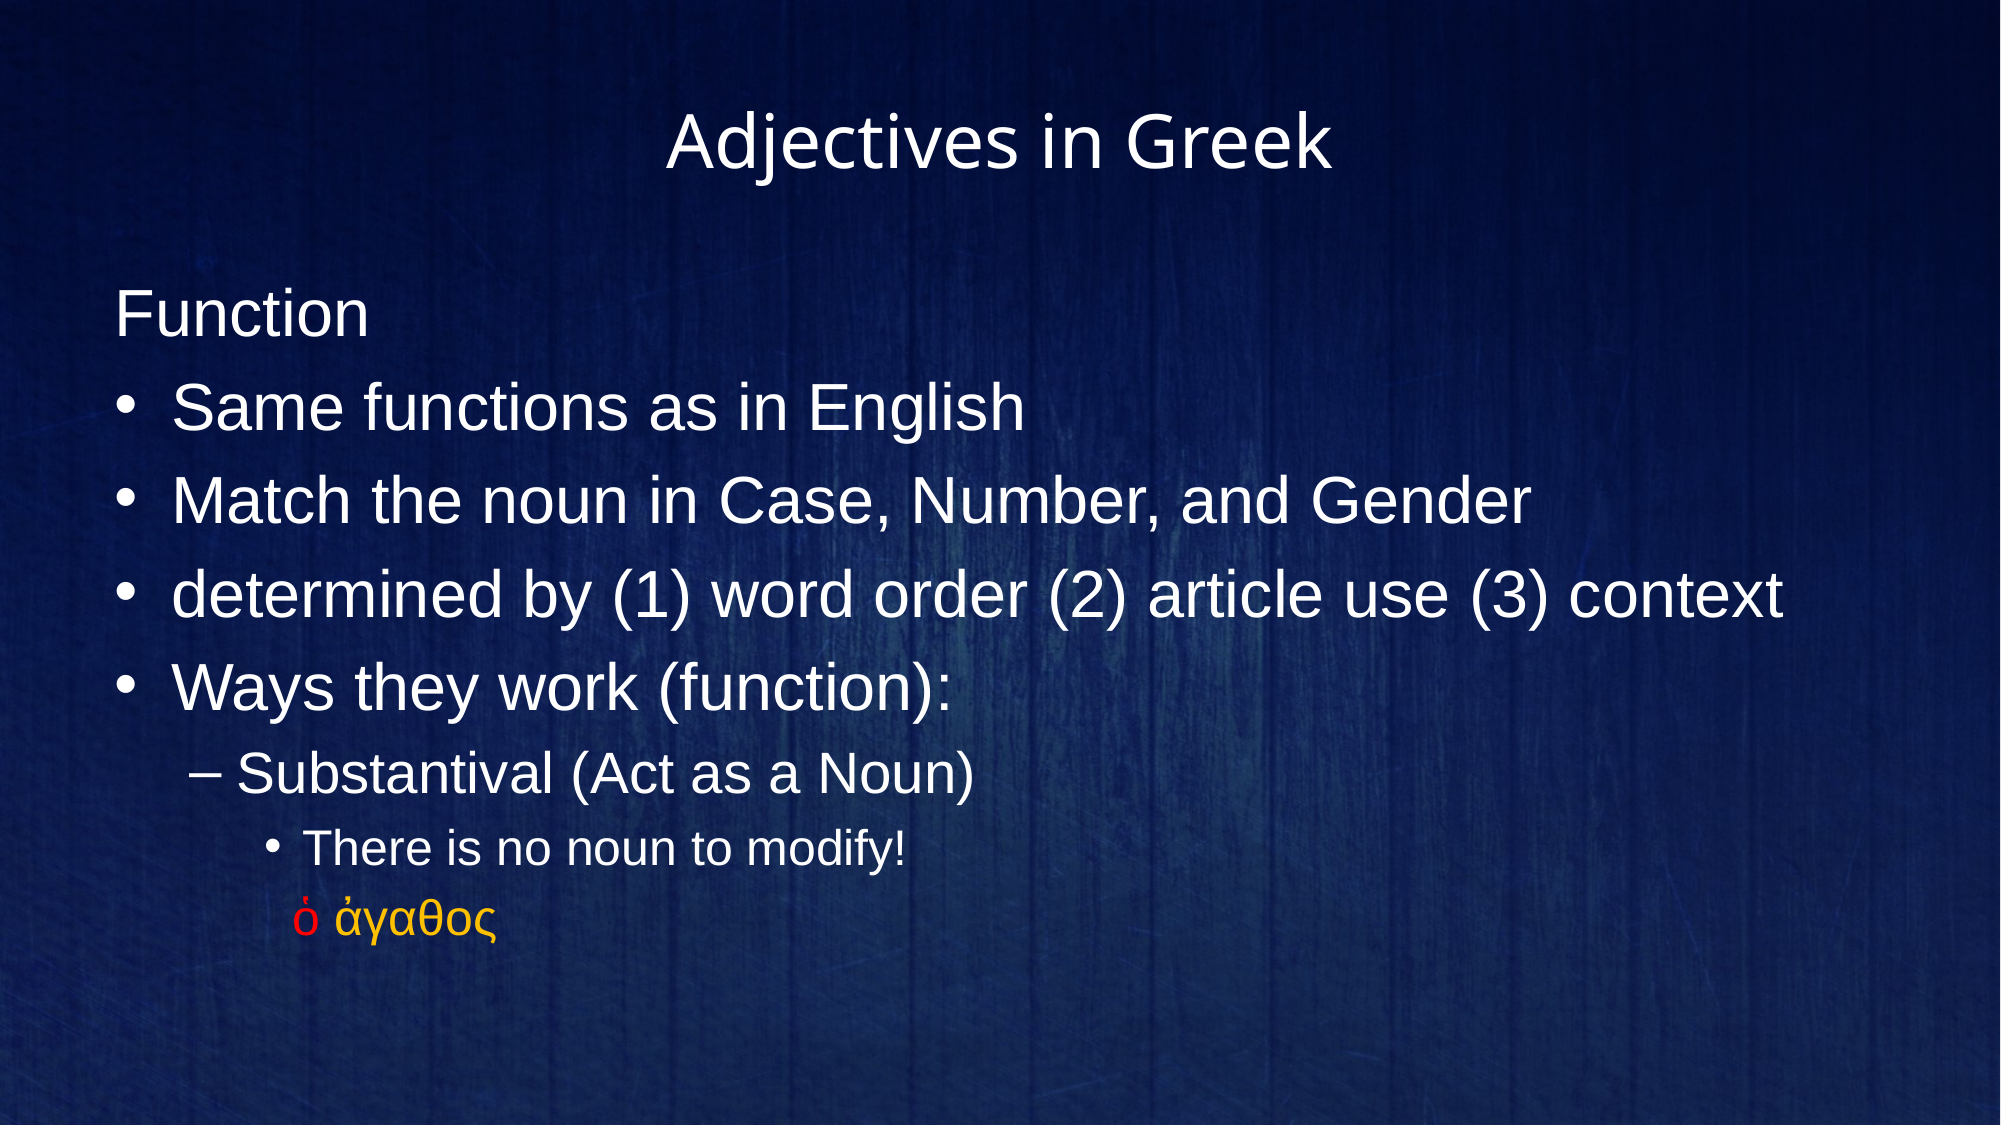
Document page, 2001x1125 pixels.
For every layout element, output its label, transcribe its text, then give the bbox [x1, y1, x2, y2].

list Function Same functions as in English Match the noun in Case, Number, and Gender determined by (1) word order (2) article use (3) context Ways they work (function): Substantival (Act as a Noun) There is no noun to modify! ὁ ἀγαθος [99, 262, 1900, 1073]
title Adjectives in Greek [99, 45, 1900, 233]
picture [0, 0, 2001, 1125]
